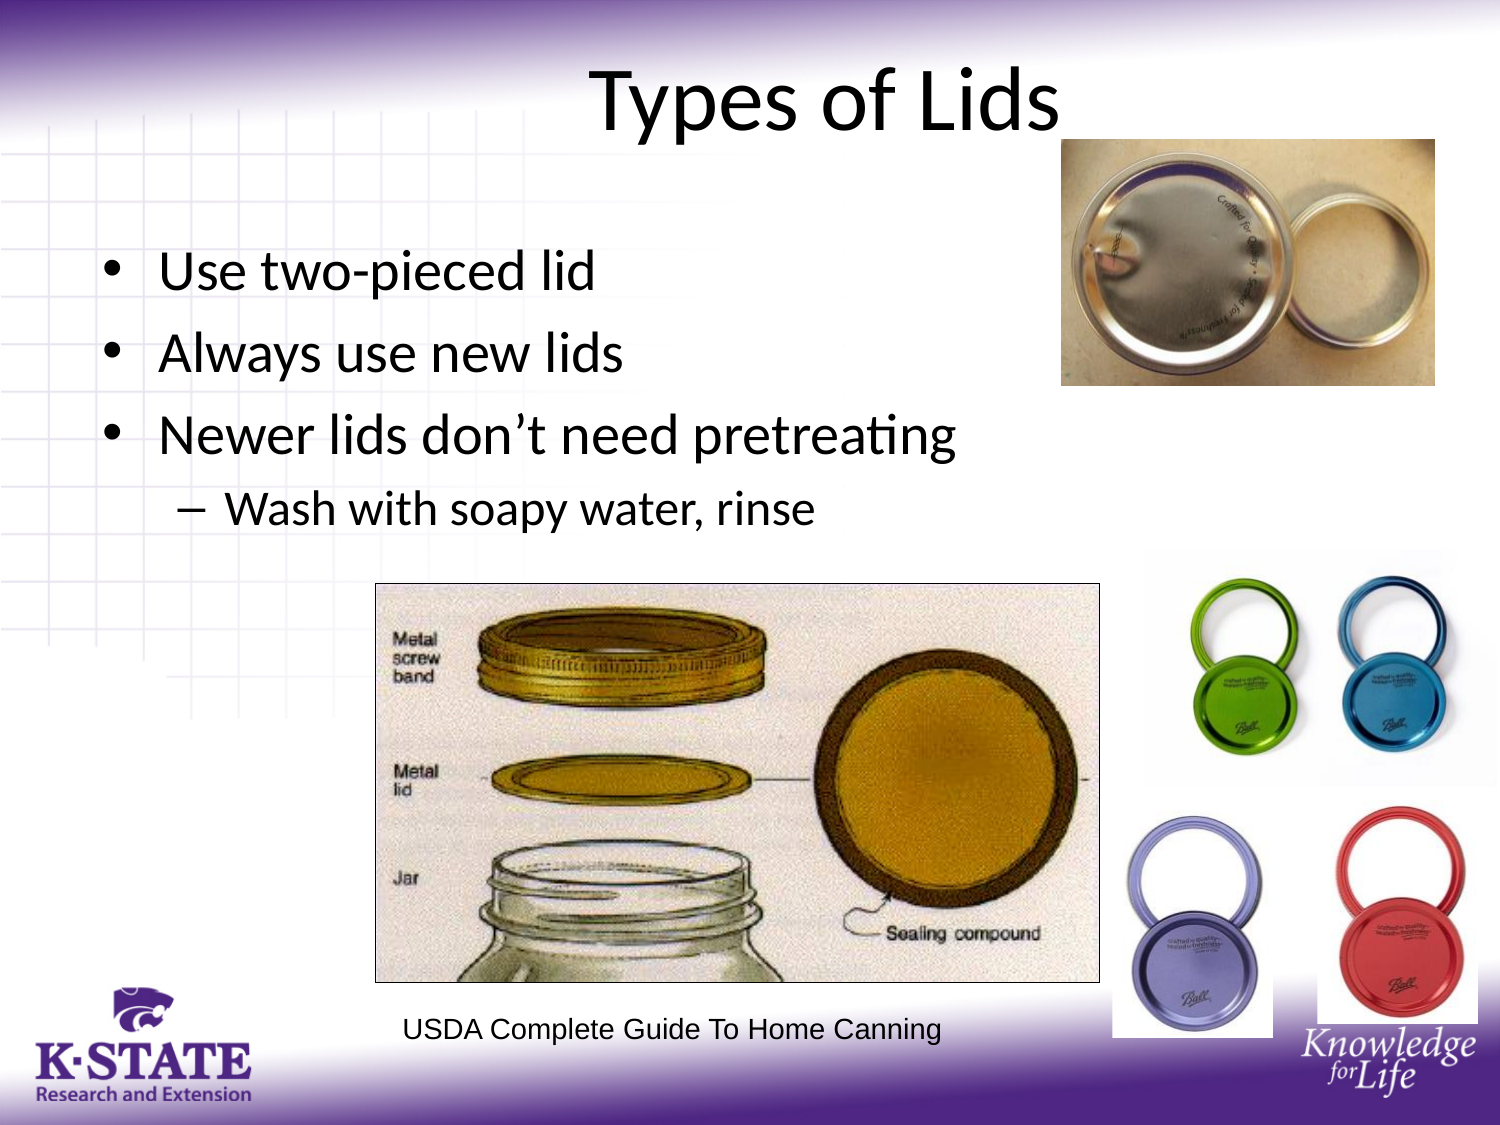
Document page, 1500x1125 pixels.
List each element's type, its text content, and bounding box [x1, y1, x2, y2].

picture [0, 0, 1500, 1125]
title Types of Lids [187, 0, 1463, 188]
text_box USDA Complete Guide To Home Canning [387, 1002, 1074, 1053]
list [374, 583, 1101, 983]
list Use two-pieced lid Always use new lids Newer lids don’t need pretreating Wash with soapy water, rinse [87, 224, 1363, 550]
